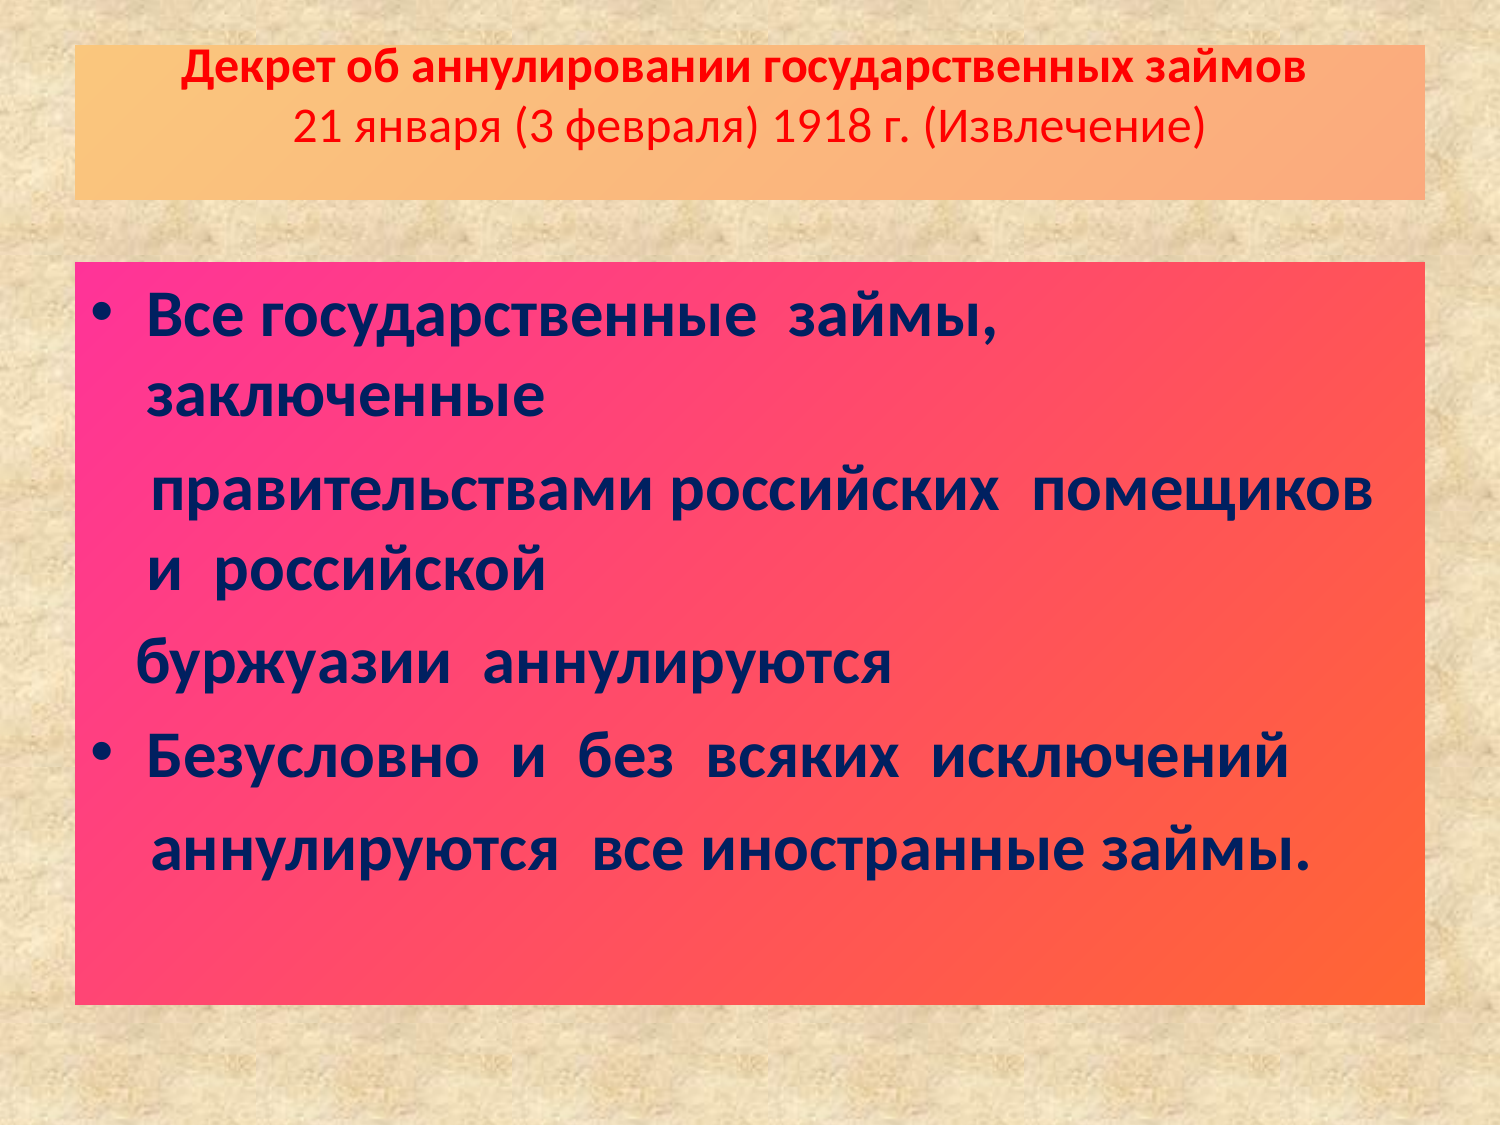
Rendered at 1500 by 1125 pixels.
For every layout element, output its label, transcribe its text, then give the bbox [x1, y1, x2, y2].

picture [0, 0, 1500, 1125]
list Все государственные займы, заключенные правительствами российских помещиков и российской буржуазии аннулируются Безусловно и без всяких исключений аннулируются все иностранные займы. [75, 262, 1425, 1005]
title Декрет об аннулировании государственных займов 21 января (3 февраля) 1918 г. (Извлечение) [75, 45, 1425, 200]
